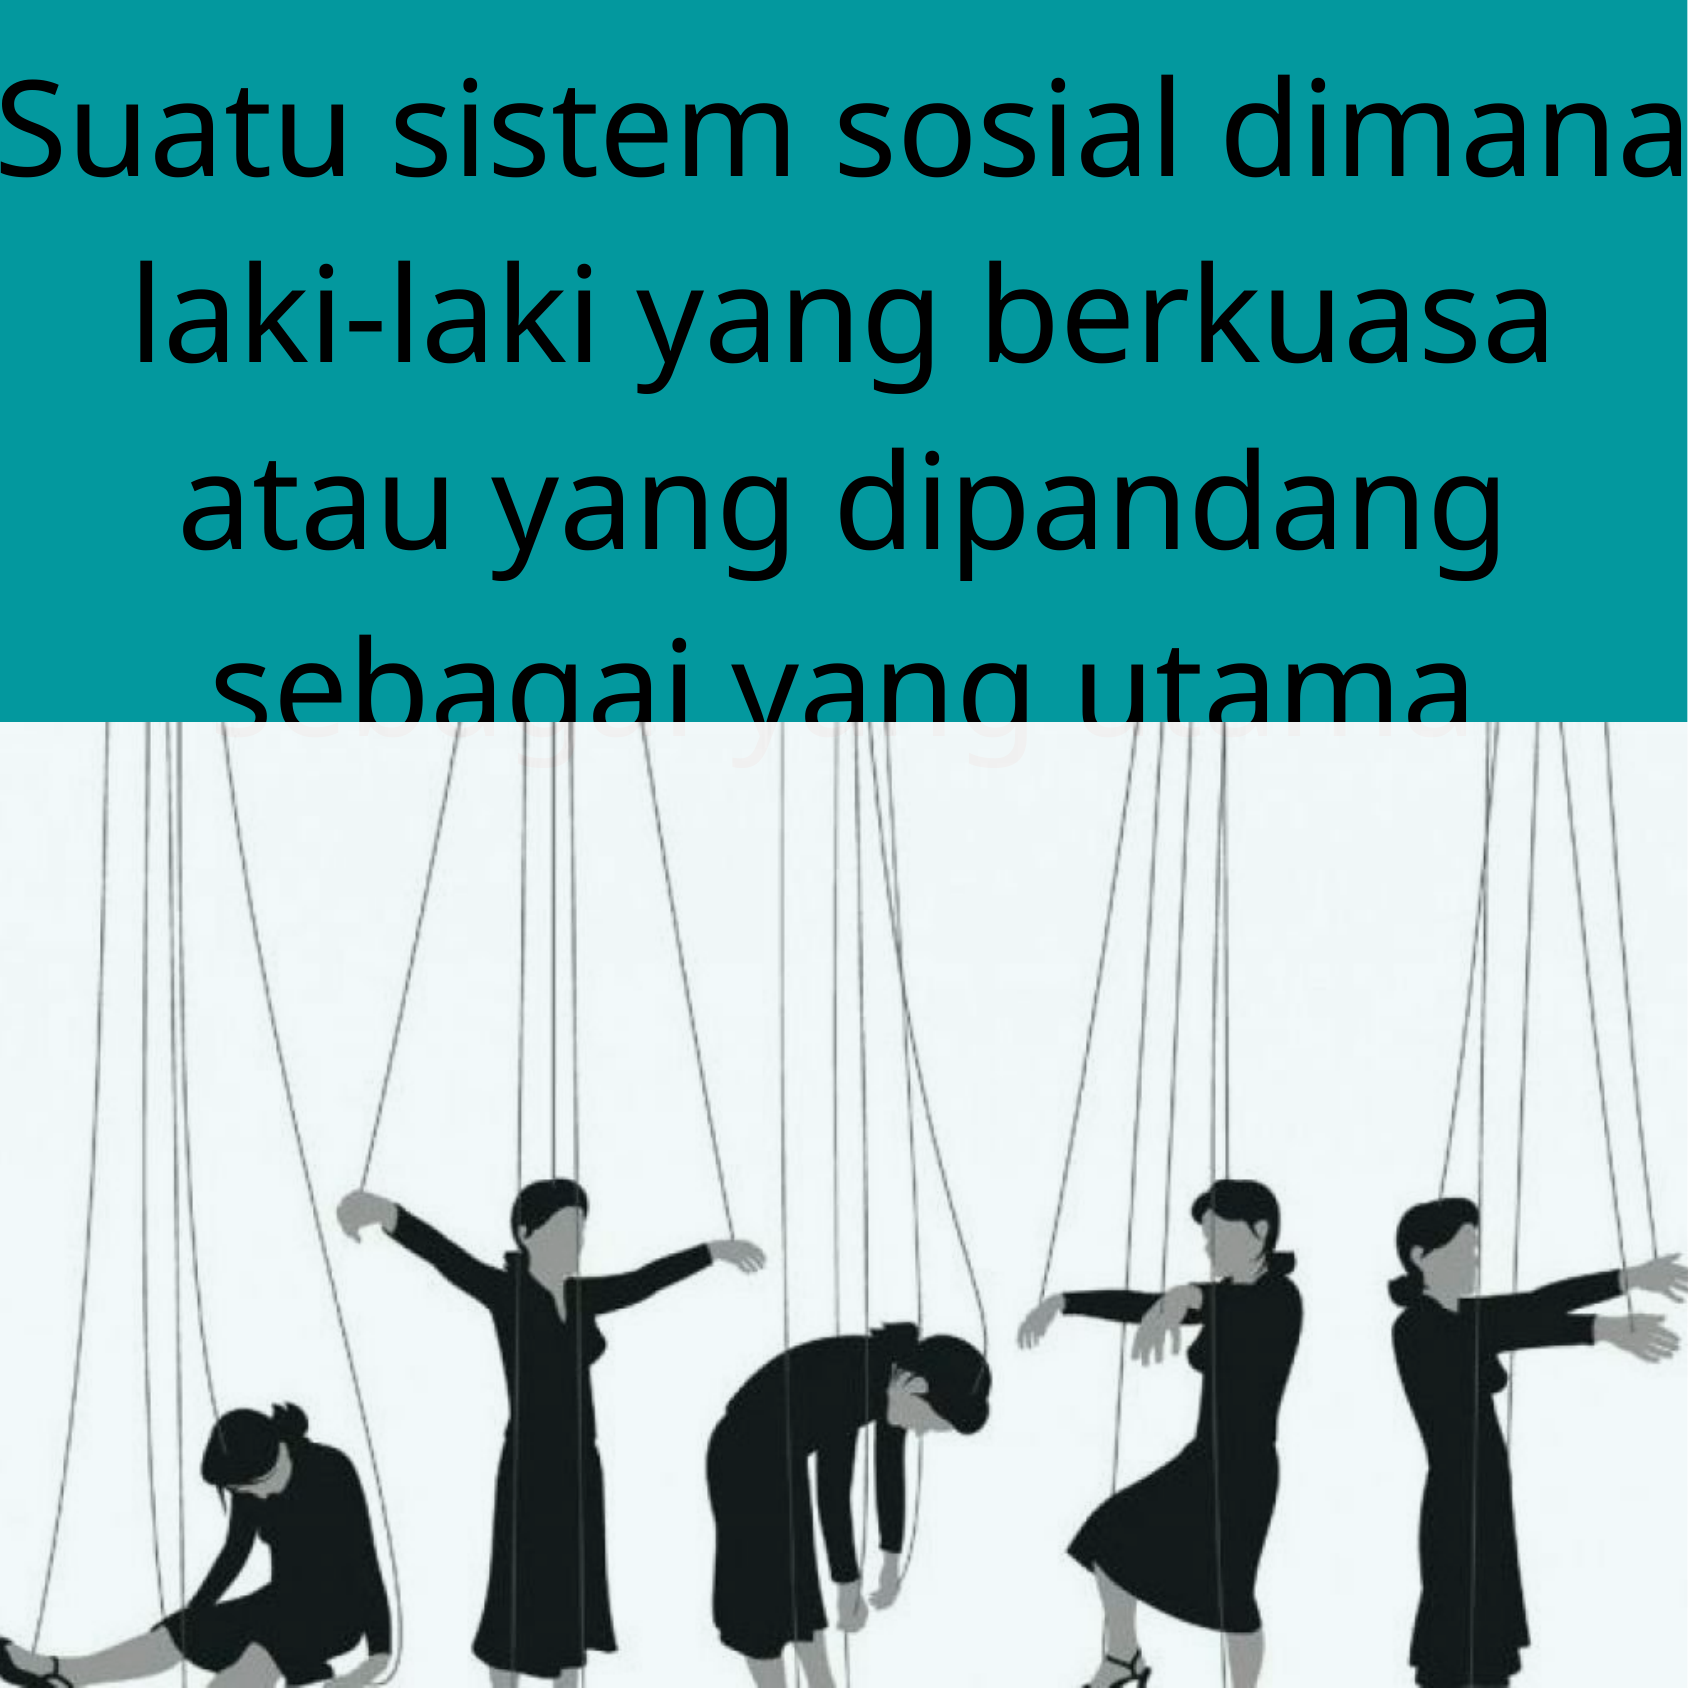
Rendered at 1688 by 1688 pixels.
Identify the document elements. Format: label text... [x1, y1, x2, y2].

picture [0, 721, 1688, 1688]
text_box Suatu sistem sosial dimana laki-laki yang berkuasa atau yang dipandang sebagai yang utama [0, 16, 1688, 721]
